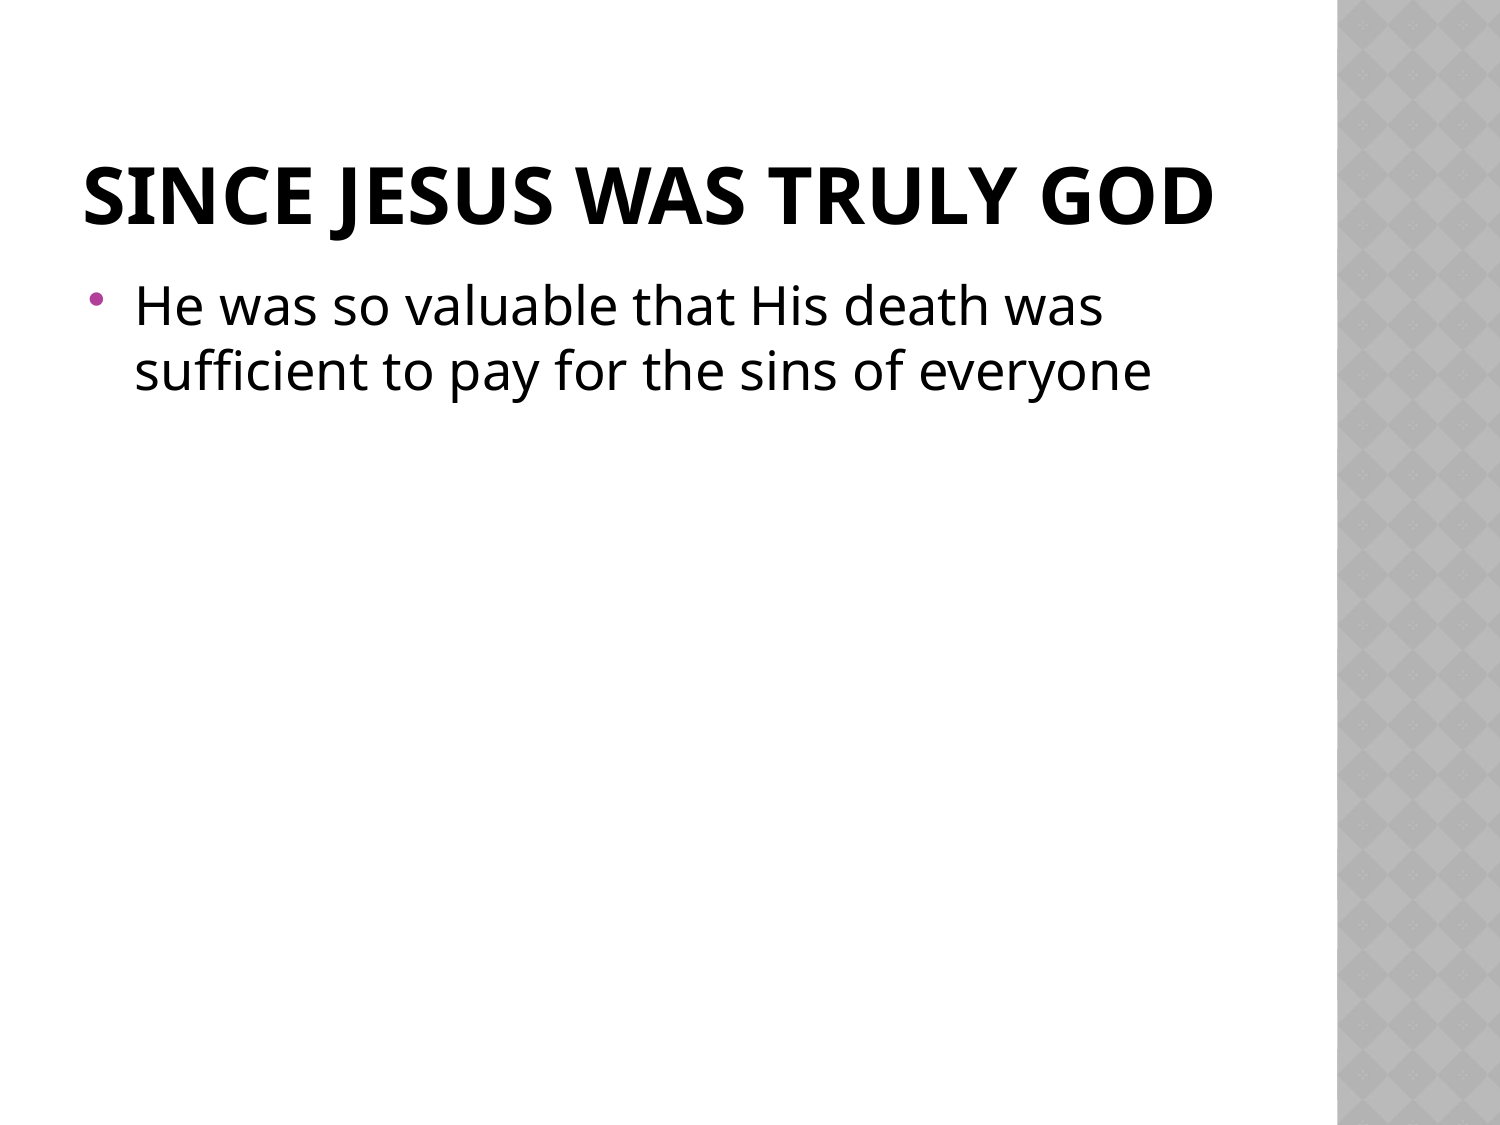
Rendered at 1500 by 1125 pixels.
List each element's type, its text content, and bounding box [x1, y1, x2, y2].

title Since jesus was truly god [75, 52, 1263, 240]
list He was so valuable that His death was sufficient to pay for the sins of everyone [75, 264, 1263, 1059]
